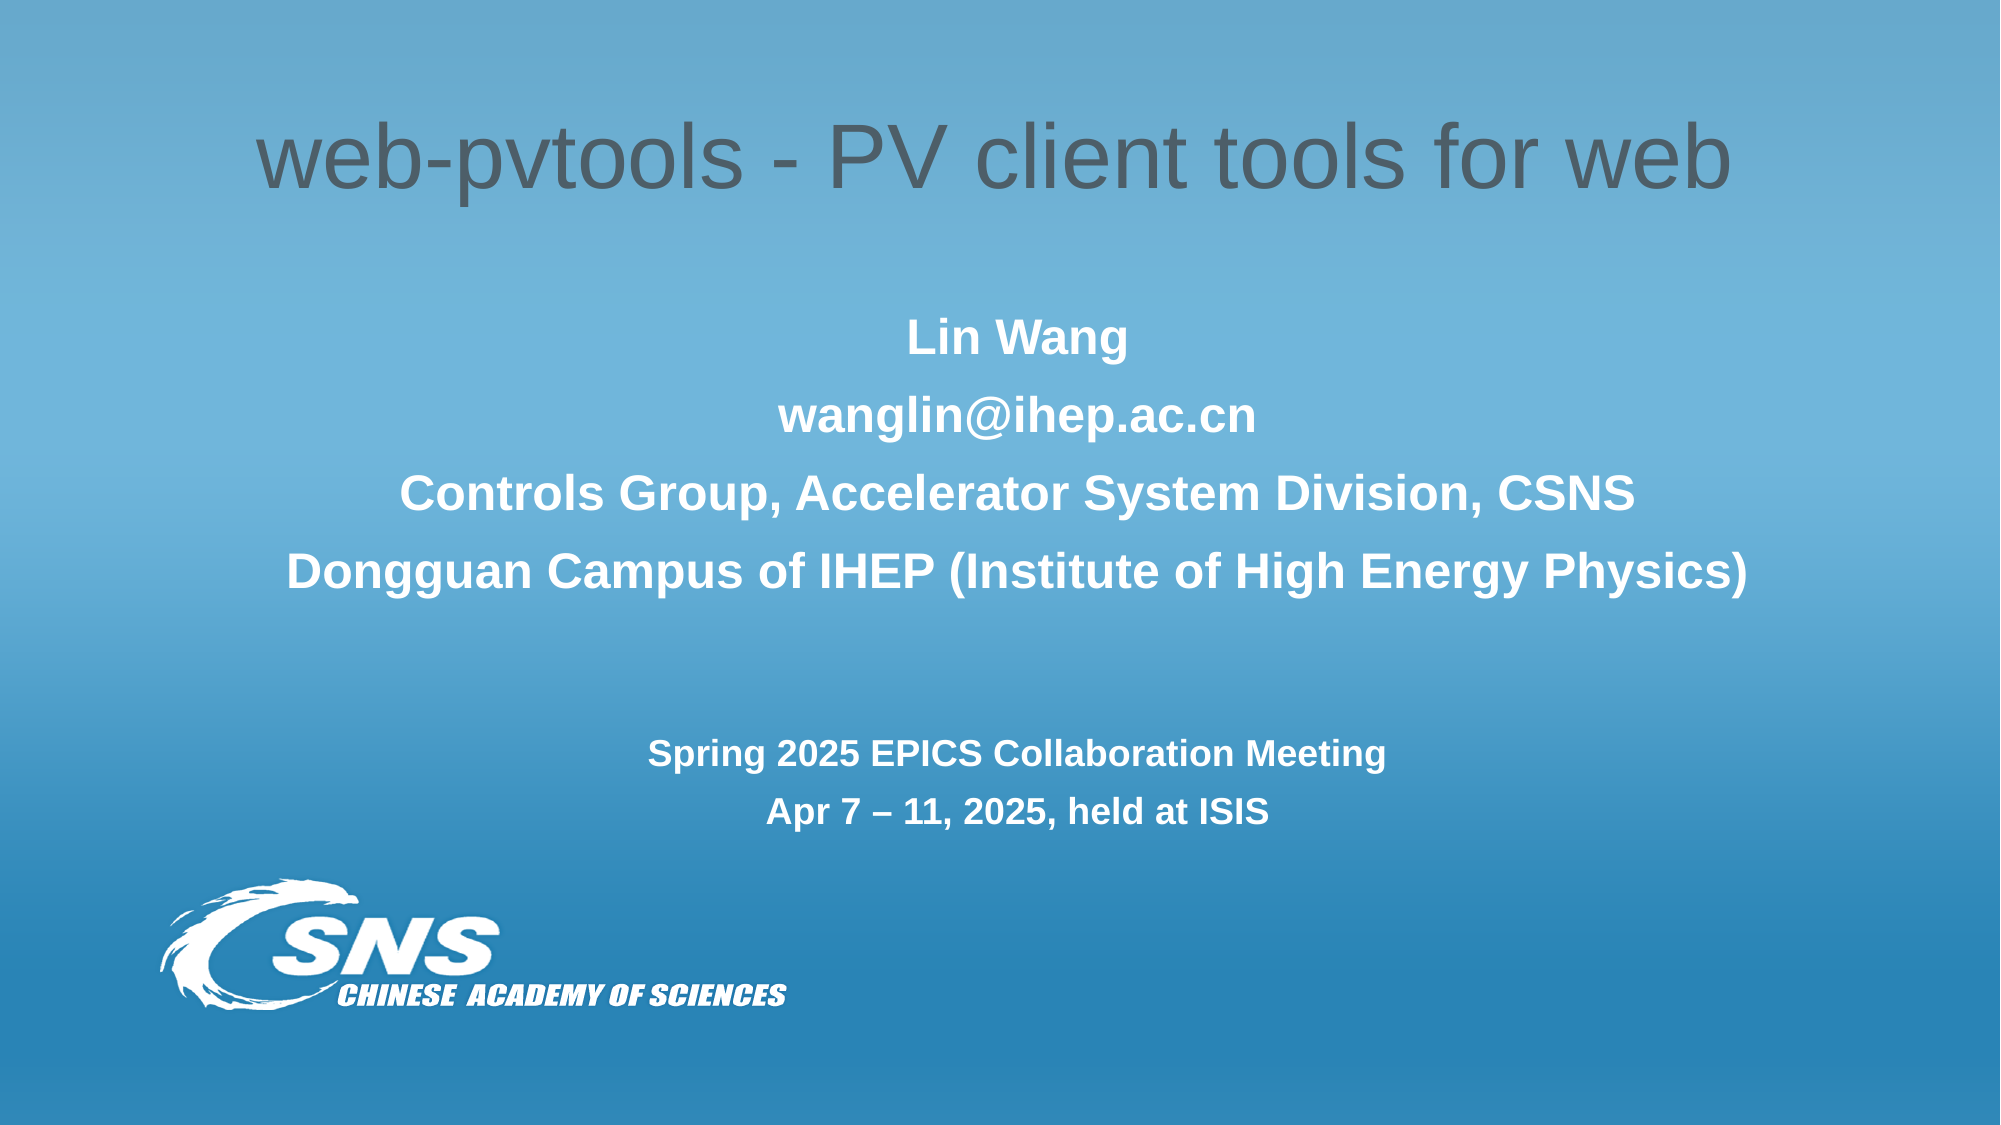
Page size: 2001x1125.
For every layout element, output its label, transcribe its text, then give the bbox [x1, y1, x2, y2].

title web-pvtools - PV client tools for web [58, 42, 1934, 261]
picture [0, 0, 2000, 1125]
subtitle Lin Wang wanglin@ihep.ac.cn Controls Group, Accelerator System Division, CSNS Dongguan Campus of IHEP (Institute of High Energy Physics) Spring 2025 EPICS Collaboration Meeting Apr 7 – 11, 2025, held at ISIS [208, 278, 1827, 858]
